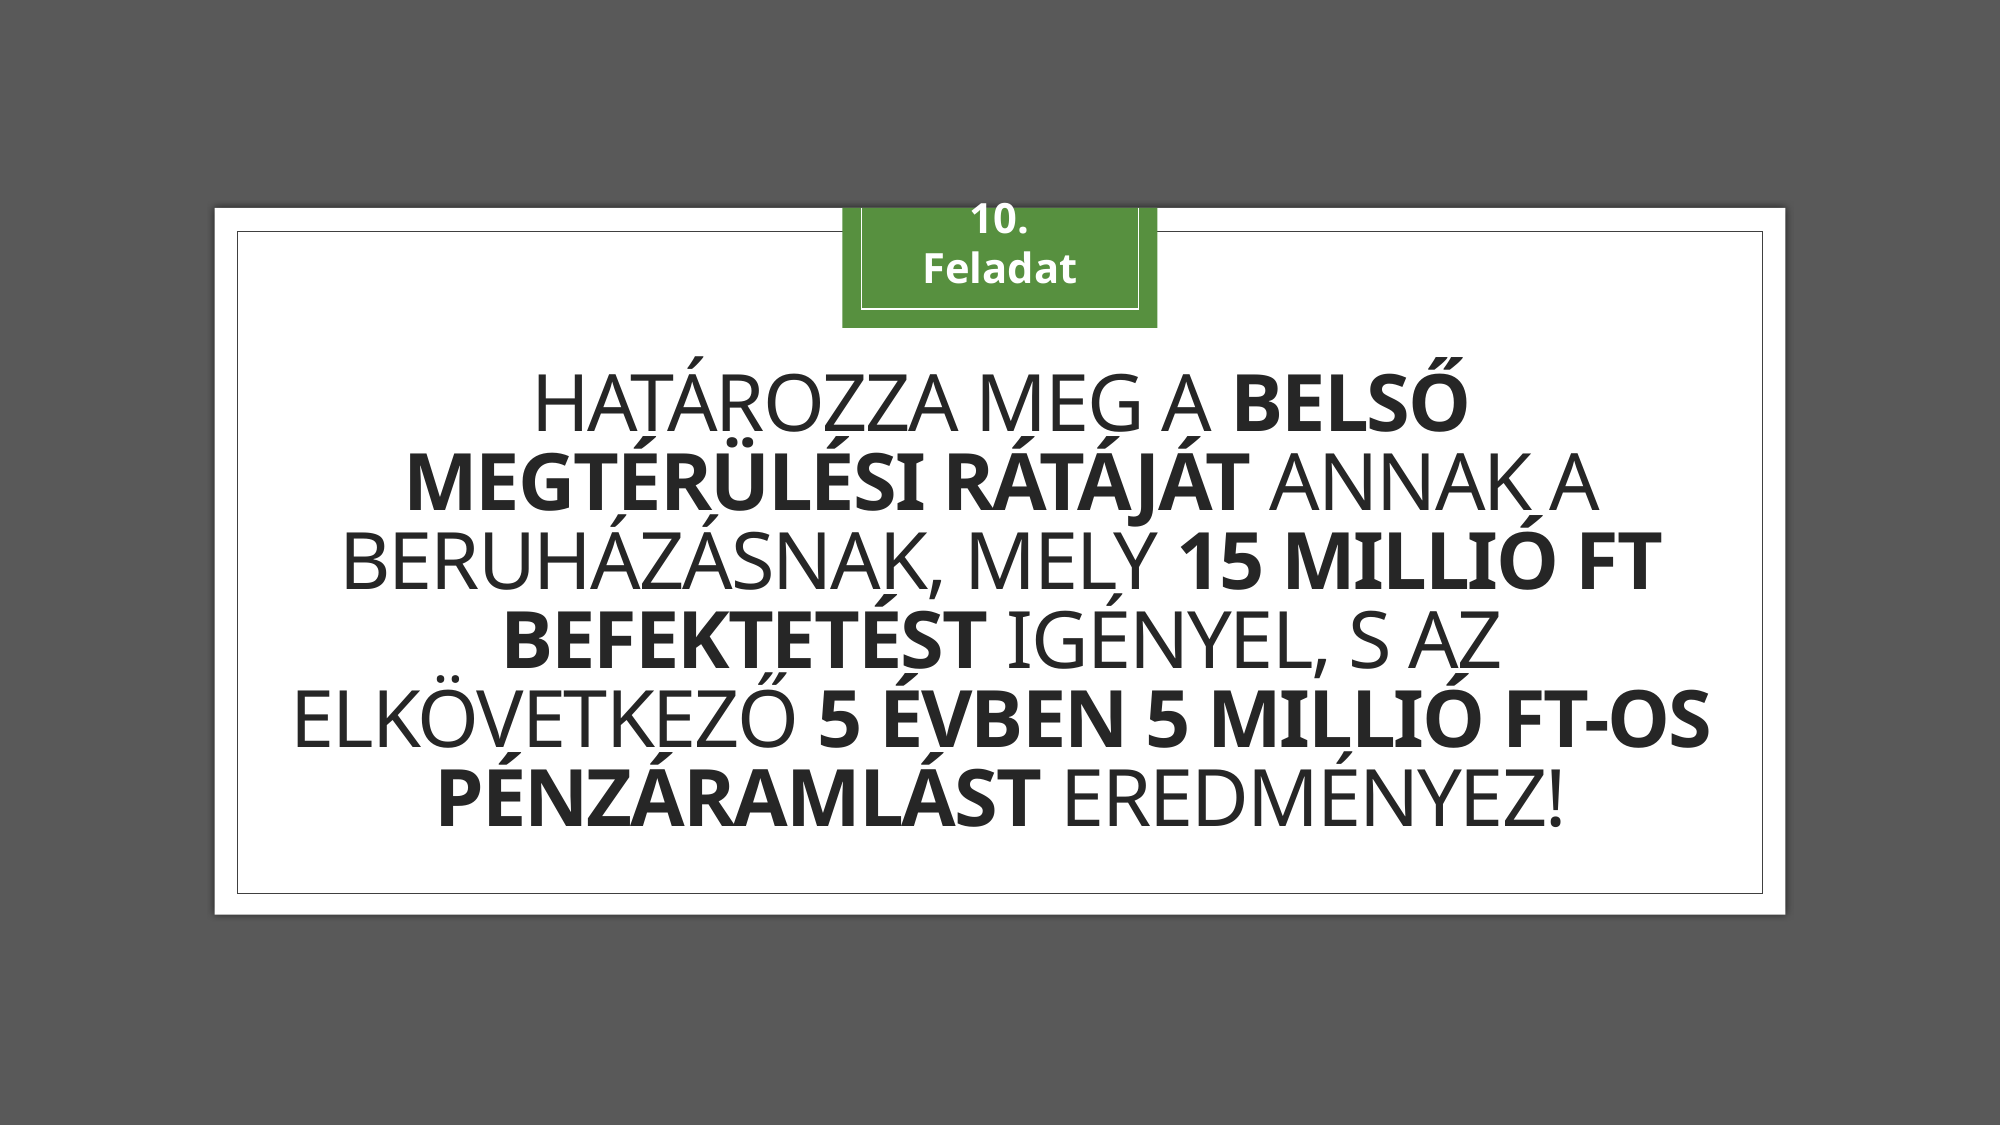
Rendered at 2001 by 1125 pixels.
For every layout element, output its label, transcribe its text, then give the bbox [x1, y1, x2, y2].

title Határozza meg a belső megtérülési rátáját annak a beruházásnak, mely 15 millió Ft befektetést igényel, s az elkövetkező 5 évben 5 millió Ft-os pénzáramlást eredményez! [267, 329, 1734, 882]
slide_number 10. Feladat [872, 220, 1128, 300]
